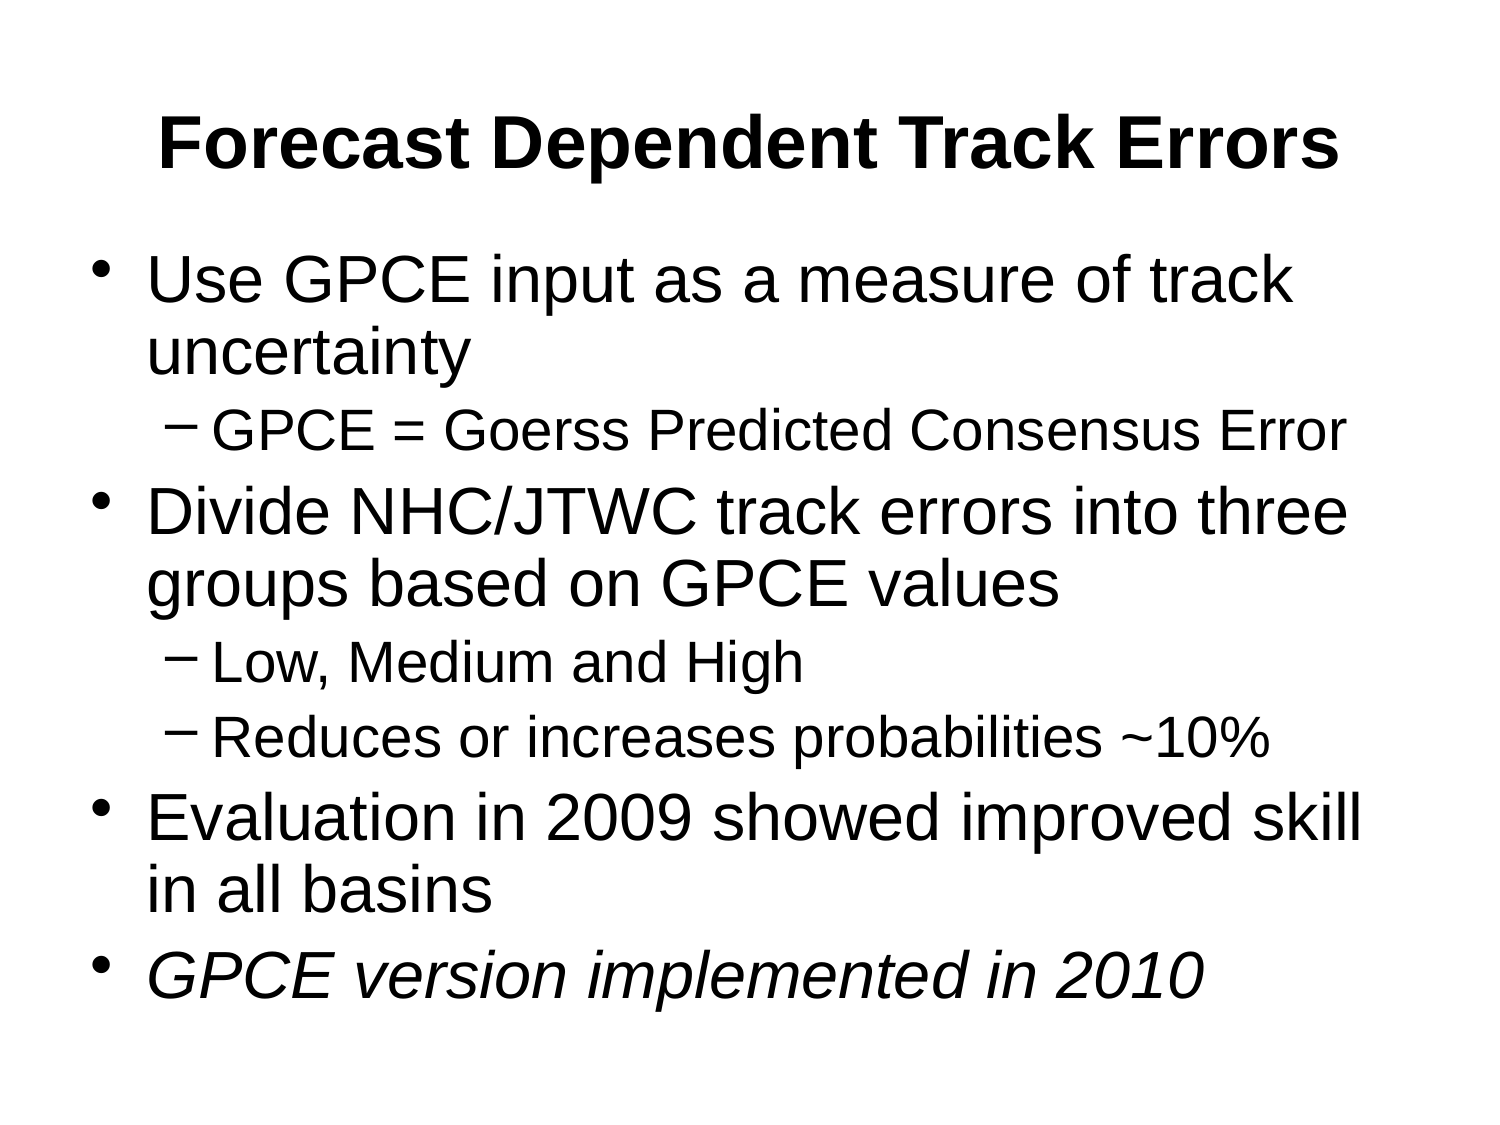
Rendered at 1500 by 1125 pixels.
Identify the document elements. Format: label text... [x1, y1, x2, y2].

list Use GPCE input as a measure of track uncertainty GPCE = Goerss Predicted Consensus Error Divide NHC/JTWC track errors into three groups based on GPCE values Low, Medium and High Reduces or increases probabilities ~10% Evaluation in 2009 showed improved skill in all basins GPCE version implemented in 2010 [74, 237, 1426, 981]
title Forecast Dependent Track Errors [74, 44, 1426, 233]
